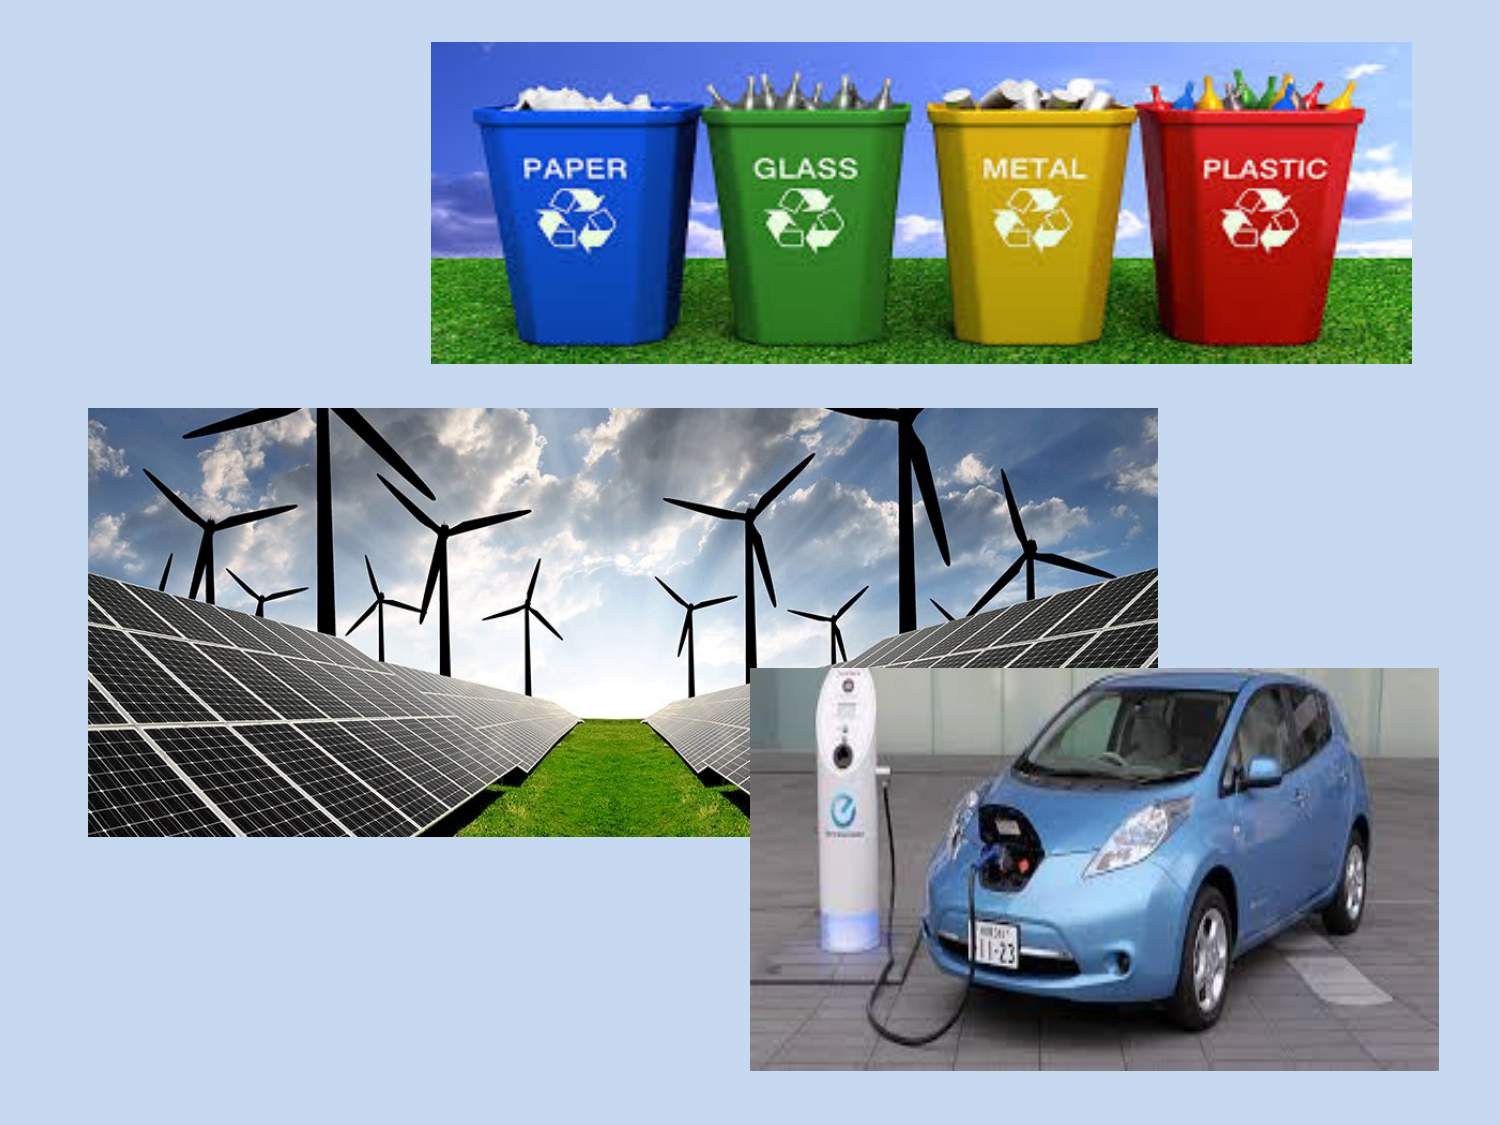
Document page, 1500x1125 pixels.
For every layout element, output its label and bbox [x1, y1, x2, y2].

picture [430, 42, 1412, 365]
picture [88, 408, 1440, 1071]
